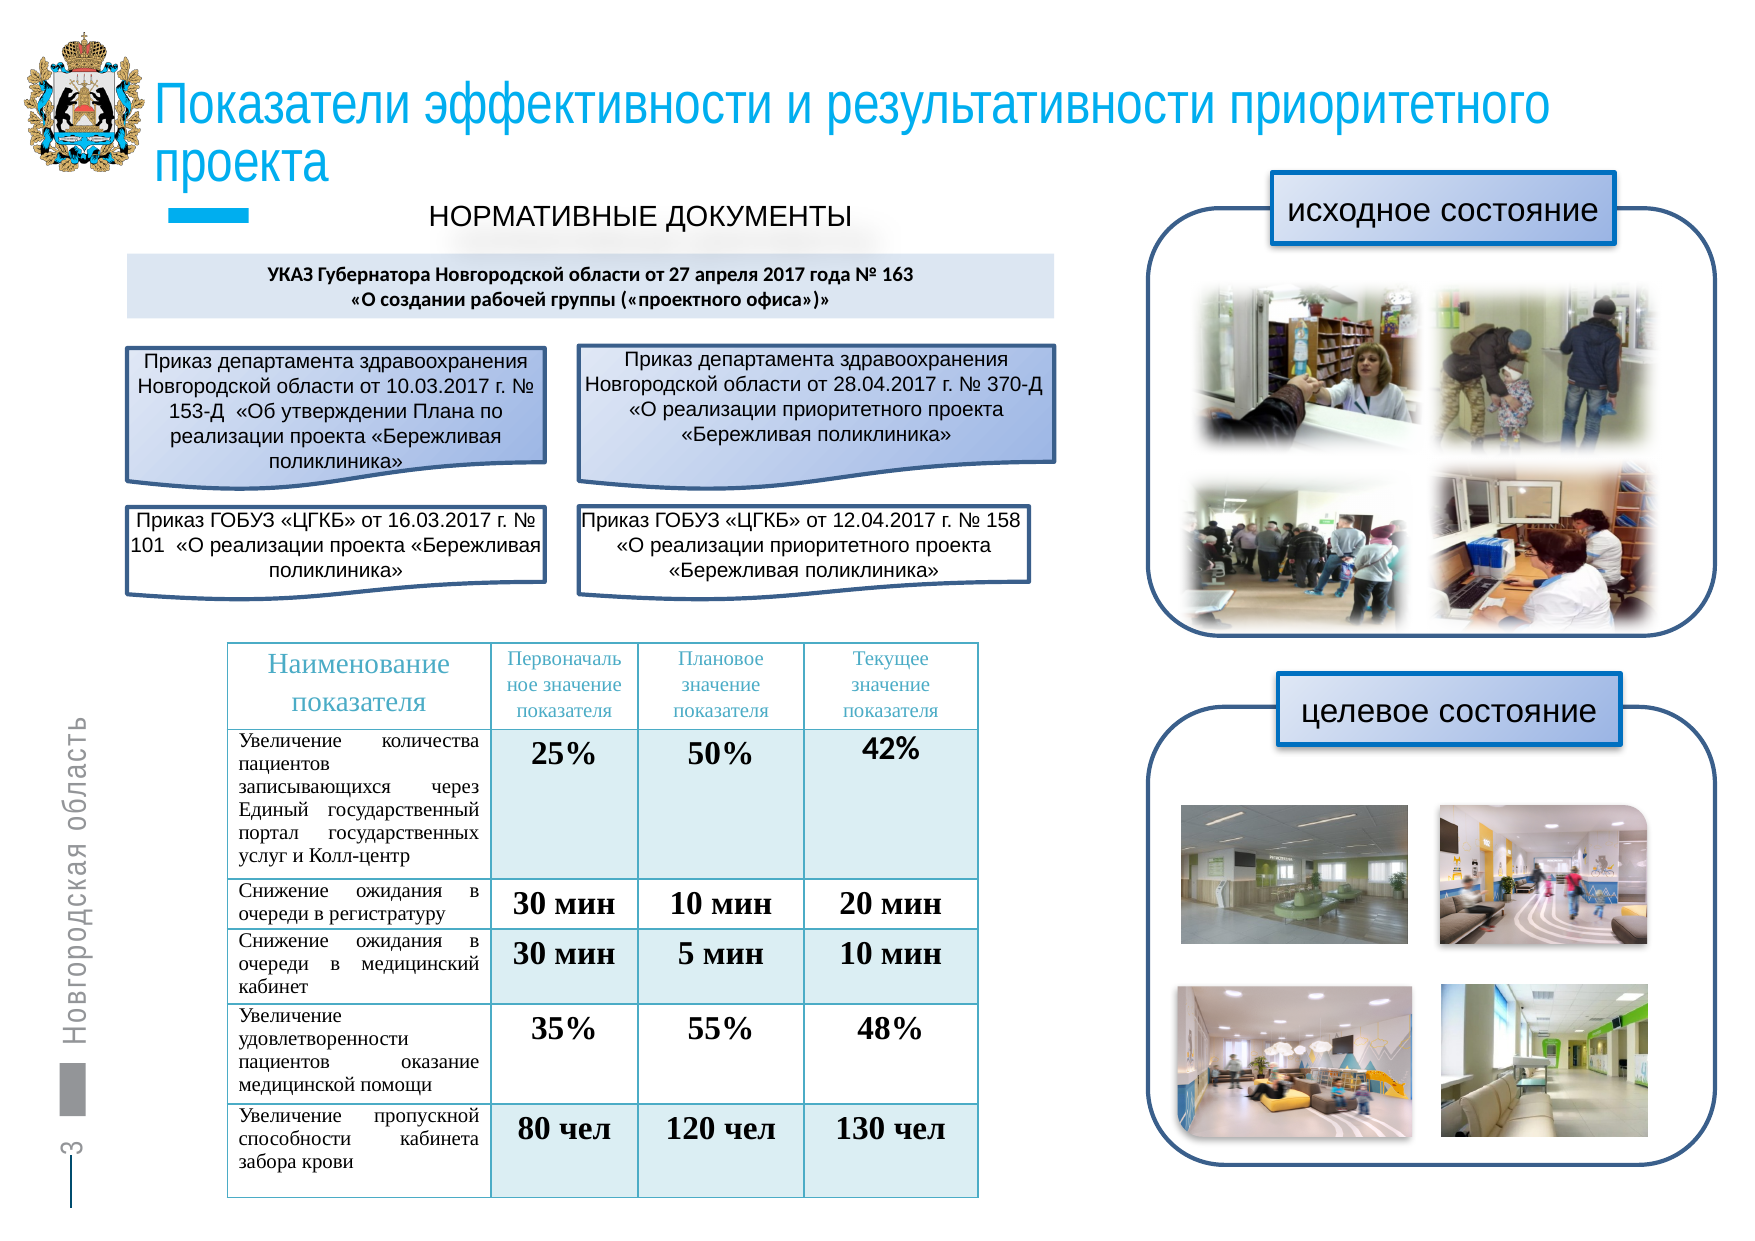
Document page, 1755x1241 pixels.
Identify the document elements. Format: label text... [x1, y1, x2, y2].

text_box [59, 1063, 86, 1117]
table_cell Увеличение количества пациентов записывающихся через Единый государственный портал государственных услуг и Колл-центр [228, 730, 490, 878]
text_box [1145, 206, 1718, 634]
table_cell 30 мин [492, 880, 637, 928]
text_box Показатели эффективности и результативности приоритетного проекта [152, 18, 1615, 194]
picture [1181, 804, 1408, 945]
text_box исходное состояние [1271, 172, 1615, 244]
text_box УКАЗ Губернатора Новгородской области от 27 апреля 2017 года № 163 «О создании рабочей группы («проектного офиса»)» [127, 253, 1055, 319]
table_cell 10 мин [805, 930, 977, 1003]
text_box [1145, 704, 1718, 1167]
table_cell 5 мин [639, 930, 803, 1003]
table_cell Увеличение удовлетворенности пациентов оказание медицинской помощи [228, 1005, 490, 1103]
text_box [23, 32, 145, 172]
text_box Новгородская область [52, 270, 93, 1048]
table_cell Увеличение пропускной способности кабинета забора крови [228, 1105, 490, 1197]
table_cell 48% [805, 1005, 977, 1103]
text_box 3 [51, 1116, 89, 1157]
table_cell 50% [639, 730, 803, 878]
text_box Приказ департамента здравоохранения Новгородской области от 10.03.2017 г. № 153-Д «Об утверждении Плана по реализации проекта «Бережливая поликлиника» [124, 345, 547, 491]
text_box Приказ департамента здравоохранения Новгородской области от 28.04.2017 г. № 370-Д «О реализации приоритетного проекта «Бережливая поликлиника» [576, 343, 1057, 491]
table_cell 25% [492, 730, 637, 878]
table_cell 35% [492, 1005, 637, 1103]
table_cell Снижение ожидания в очереди в регистратуру [228, 880, 490, 928]
picture [1440, 984, 1648, 1137]
table_cell 55% [639, 1005, 803, 1103]
table_header Плановое значение показателя [639, 644, 803, 729]
picture [1177, 467, 1414, 638]
text_box целевое состояние [1277, 673, 1621, 745]
table_cell 42% [805, 730, 977, 878]
table_cell Снижение ожидания в очереди в медицинский кабинет [228, 930, 490, 1003]
table_cell 20 мин [805, 880, 977, 928]
table_header Текущее значение показателя [805, 644, 977, 729]
text_box Приказ ГОБУЗ «ЦГКБ» от 12.04.2017 г. № 158 «О реализации приоритетного проекта «Бережливая поликлиника» [576, 504, 1032, 602]
table_cell 80 чел [492, 1105, 637, 1197]
text_box [168, 208, 249, 223]
picture [1188, 278, 1662, 636]
text_box [155, 190, 294, 253]
table_cell 10 мин [639, 880, 803, 928]
table_header Наименование показателя [228, 644, 490, 729]
text_box НОРМАТИВНЫЕ ДОКУМЕНТЫ [286, 189, 996, 241]
text_box Приказ ГОБУЗ «ЦГКБ» от 16.03.2017 г. № 101 «О реализации проекта «Бережливая поликлиника» [124, 504, 547, 602]
table_header Первоначальное значение показателя [492, 644, 637, 729]
table_cell 30 мин [492, 930, 637, 1003]
table_cell 130 чел [805, 1105, 977, 1197]
table_cell 120 чел [639, 1105, 803, 1197]
